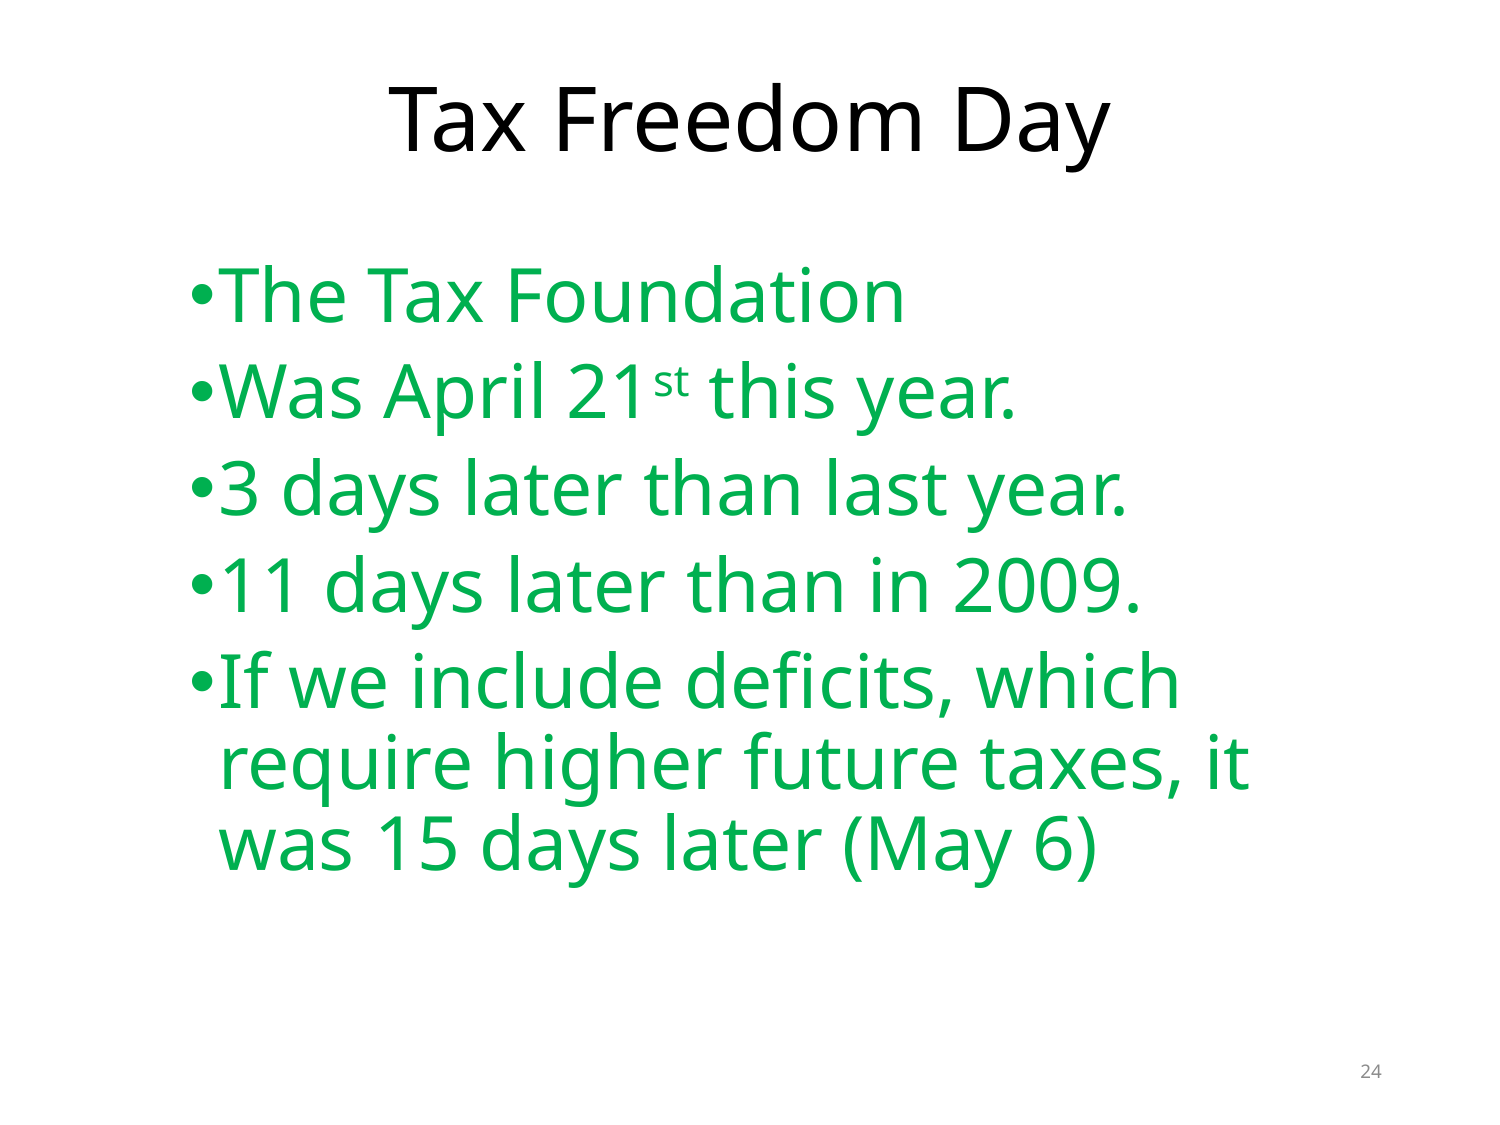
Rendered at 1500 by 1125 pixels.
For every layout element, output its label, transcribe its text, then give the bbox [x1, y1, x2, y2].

list The Tax Foundation Was April 21st this year. 3 days later than last year. 11 days later than in 2009. If we include deficits, which require higher future taxes, it was 15 days later (May 6) [174, 249, 1413, 1075]
title Tax Freedom Day [75, 45, 1425, 200]
slide_number 24 [1059, 1042, 1397, 1103]
